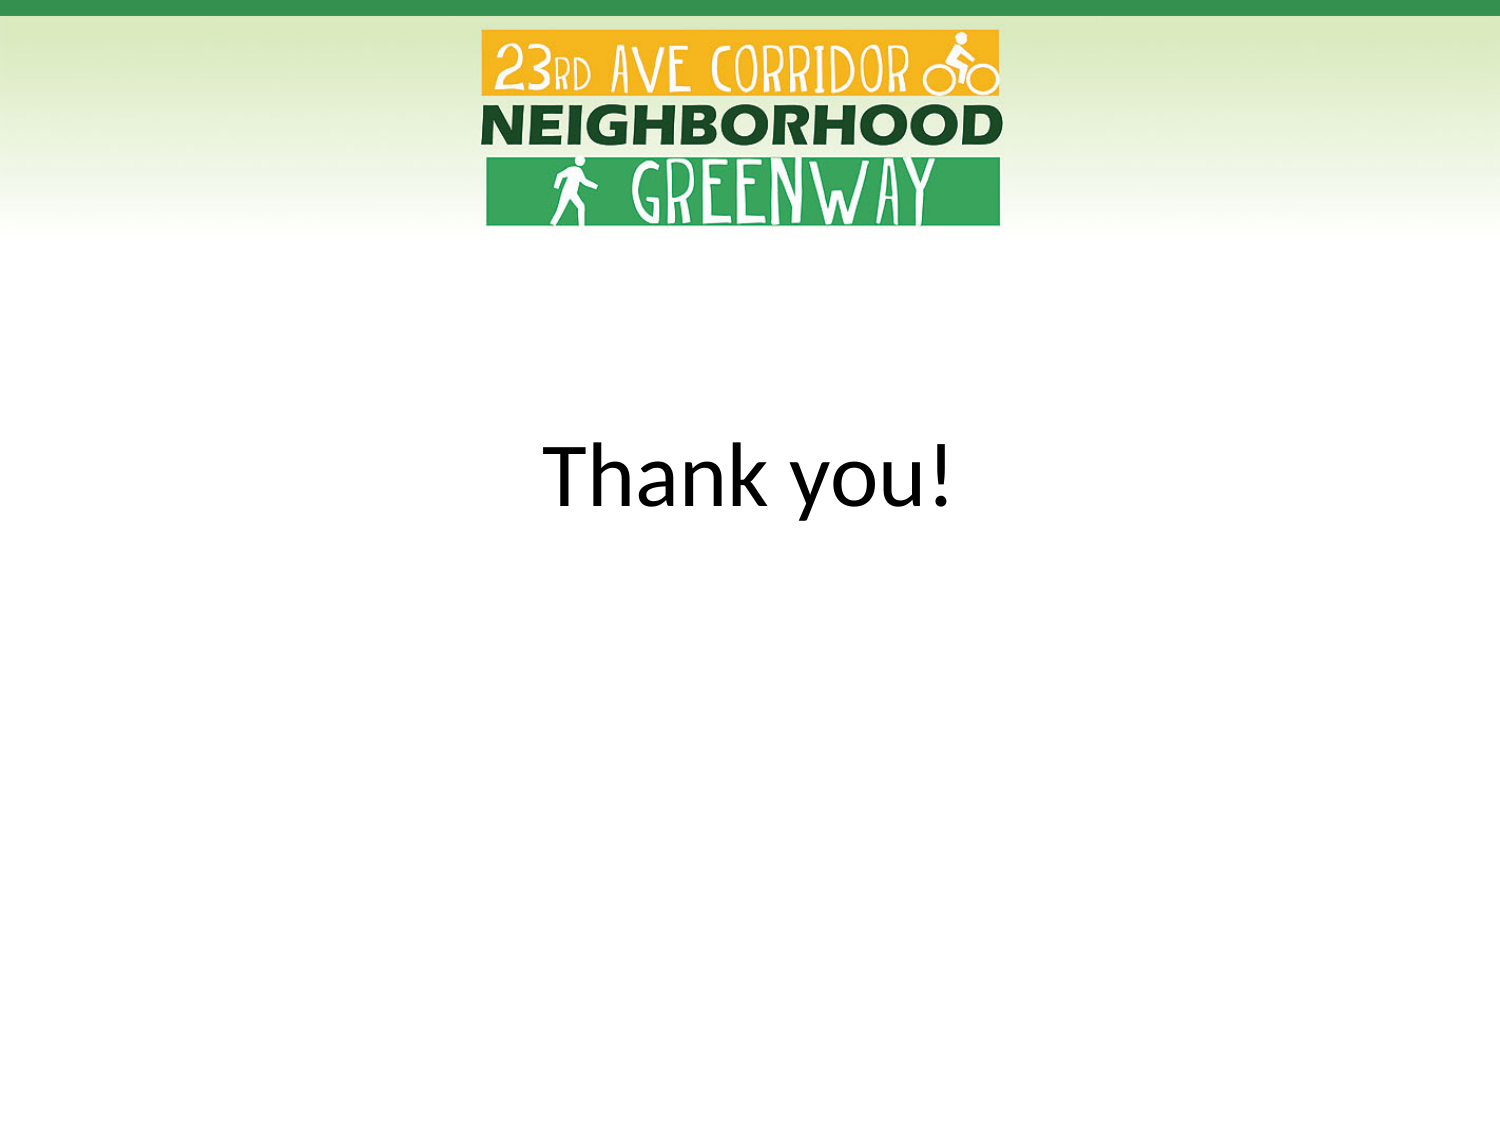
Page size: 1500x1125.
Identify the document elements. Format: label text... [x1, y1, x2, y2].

picture [0, 0, 1500, 235]
title Thank you! [112, 349, 1388, 591]
